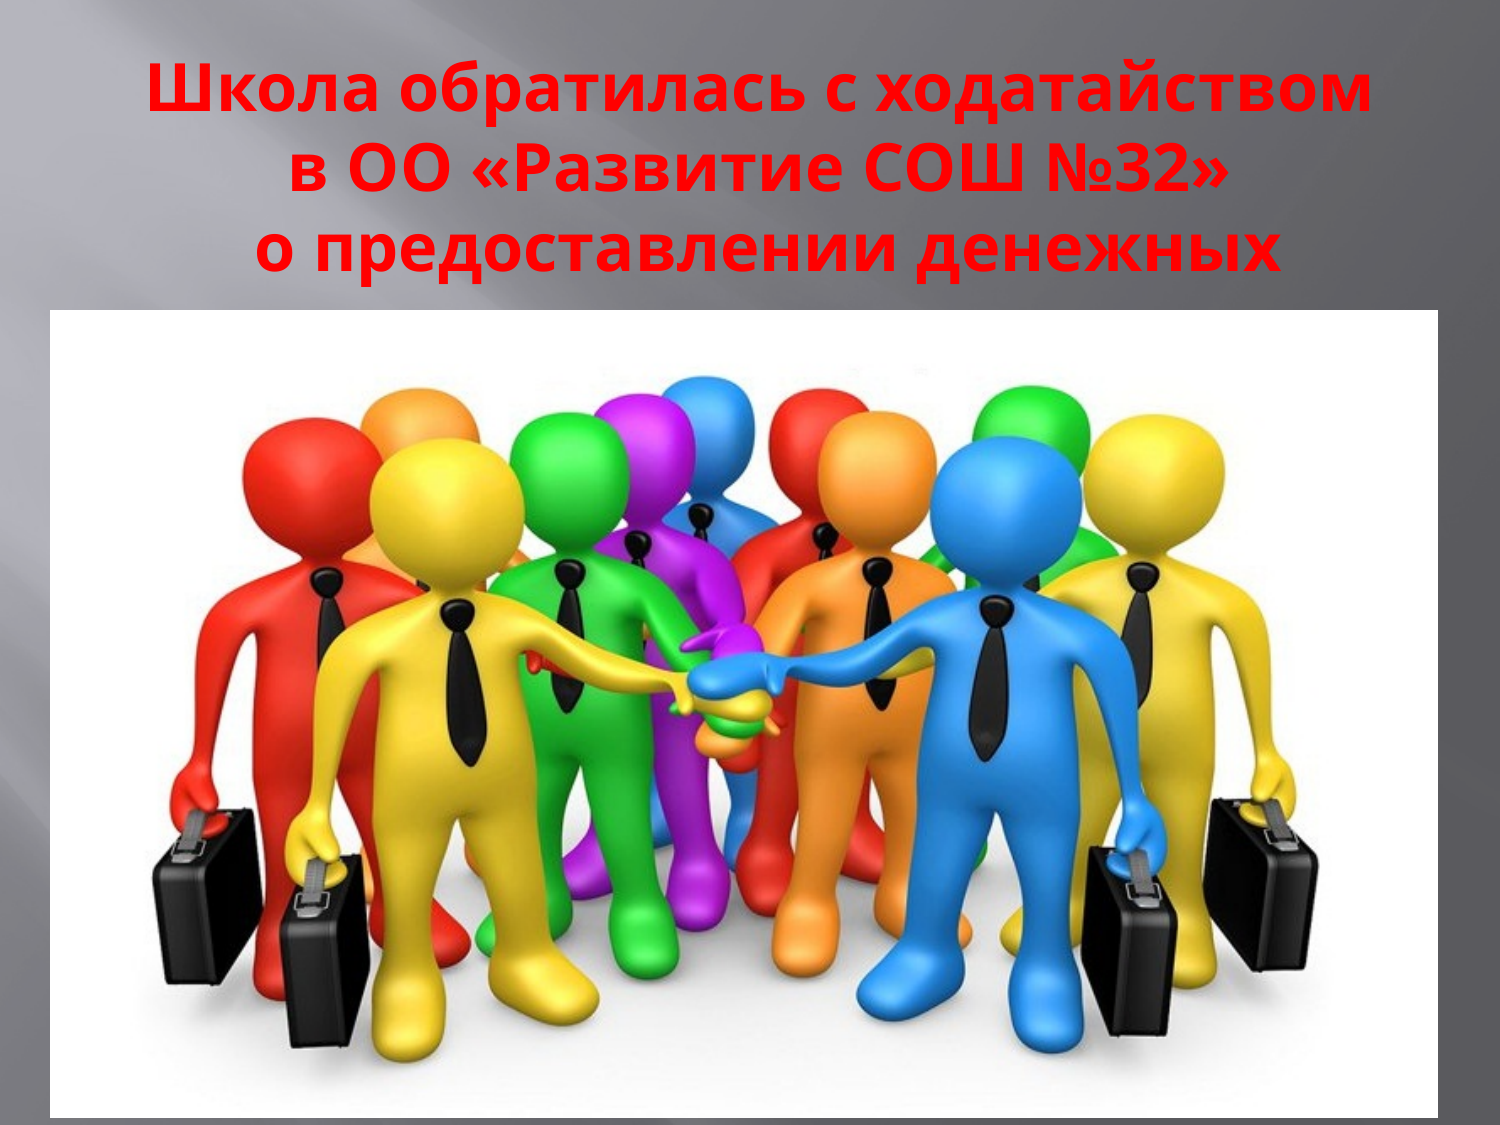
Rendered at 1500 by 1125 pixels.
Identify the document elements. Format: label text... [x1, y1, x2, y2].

picture [49, 310, 1438, 1119]
text_box Школа обратилась с ходатайством в ОО «Развитие СОШ №32» о предоставлении денежных средств [124, 37, 1413, 310]
